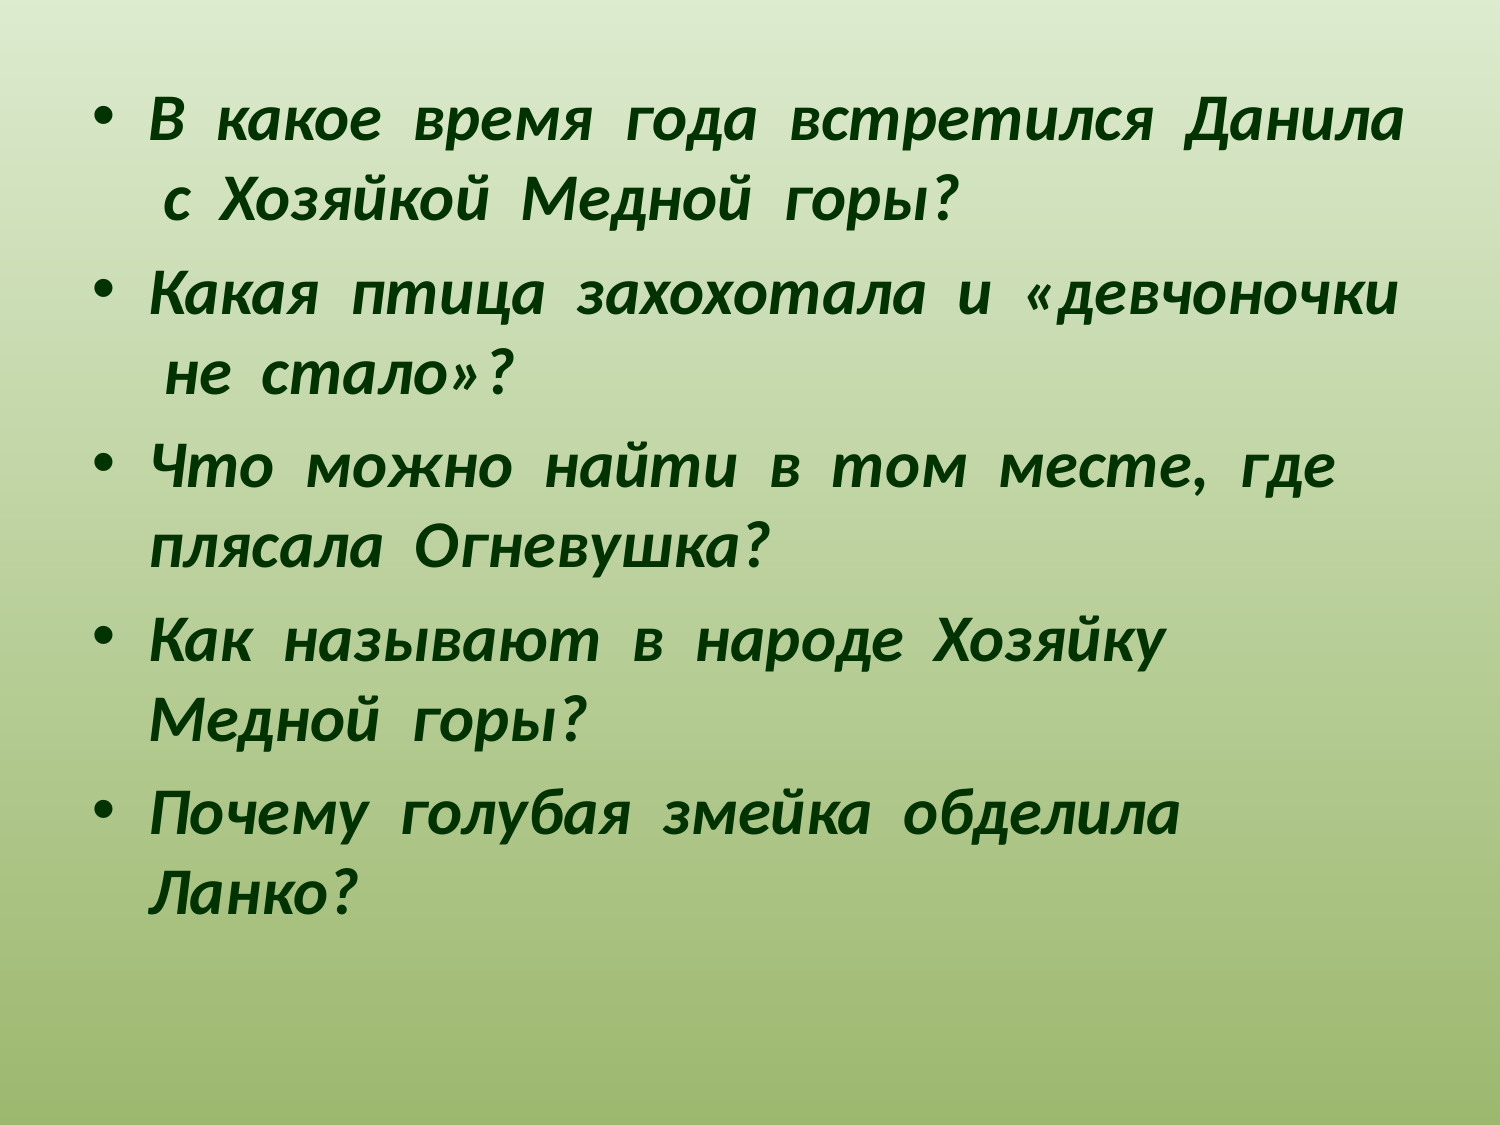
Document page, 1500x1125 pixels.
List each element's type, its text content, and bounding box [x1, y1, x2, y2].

list В какое время года встретился Данила с Хозяйкой Медной горы? Какая птица захохотала и «девчоночки не стало»? Что можно найти в том месте, где плясала Огневушка? Как называют в народе Хозяйку Медной горы? Почему голубая змейка обделила Ланко? [76, 66, 1424, 1006]
